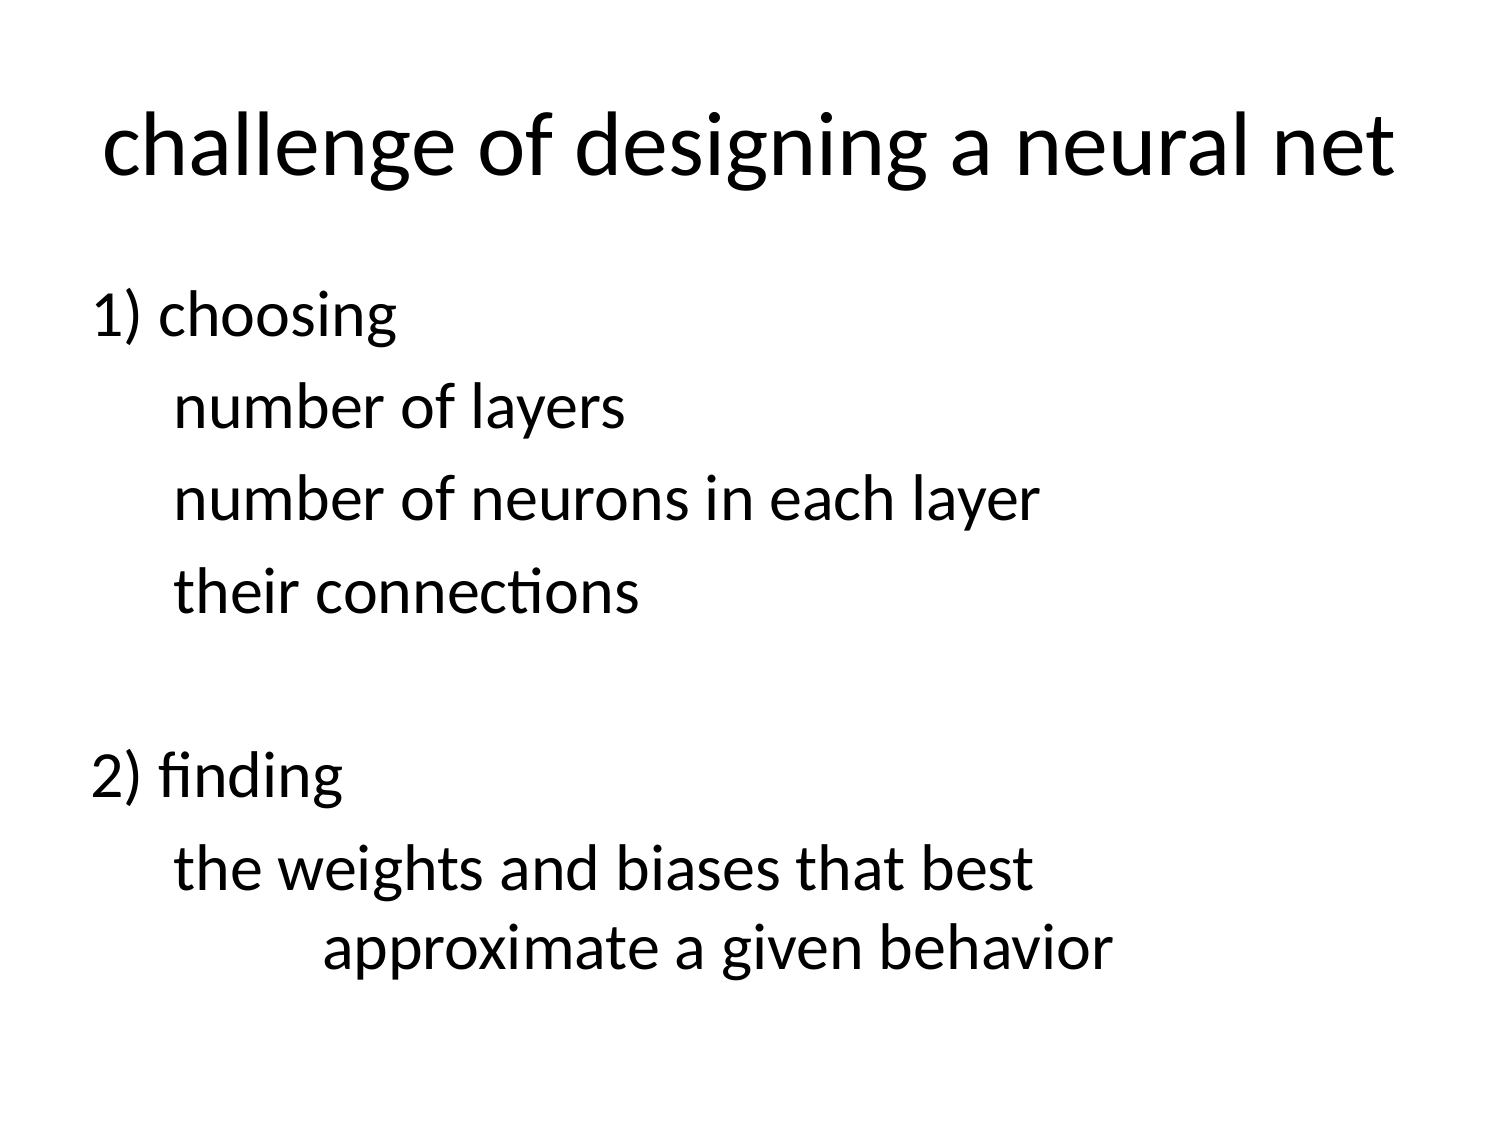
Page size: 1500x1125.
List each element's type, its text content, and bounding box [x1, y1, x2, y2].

title challenge of designing a neural net [75, 45, 1425, 233]
list 1) choosing number of layers number of neurons in each layer their connections 2) finding the weights and biases that best approximate a given behavior [75, 262, 1425, 1005]
